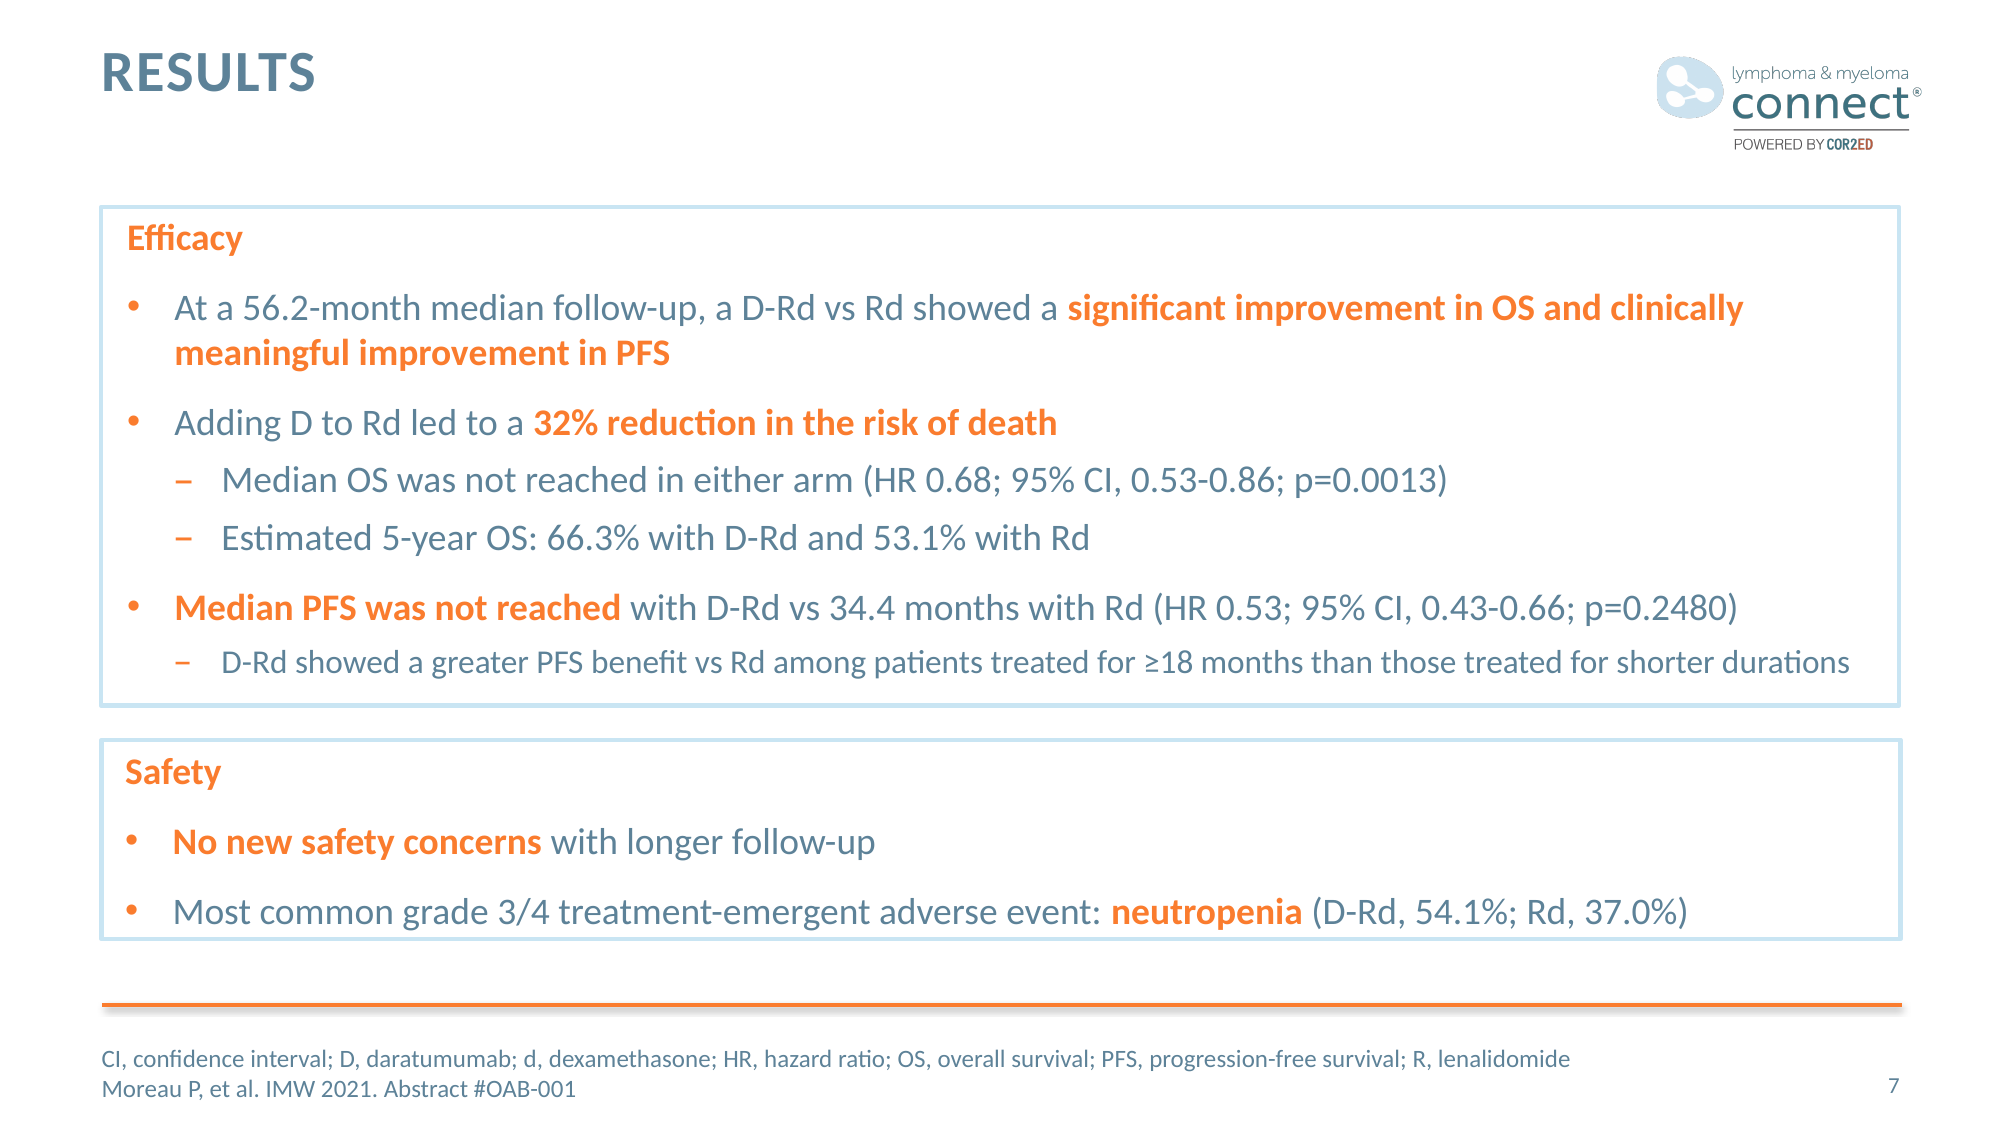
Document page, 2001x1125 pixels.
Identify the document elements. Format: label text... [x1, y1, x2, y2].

picture [1641, 45, 1934, 161]
slide_number 7 [1771, 1054, 1900, 1115]
text_box [100, 207, 1900, 706]
text_box Safety No new safety concerns with longer follow-up Most common grade 3/4 treatment-emergent adverse event: neutropenia (D-Rd, 54.1%; Rd, 37.0%) [101, 739, 1901, 940]
title Results [101, 40, 1536, 173]
list CI, confidence interval; D, daratumumab; d, dexamethasone; HR, hazard ratio; OS, overall survival; PFS, progression-free survival; R, lenalidomide Moreau P, et al. IMW 2021. Abstract #OAB-001 [101, 1042, 1839, 1103]
